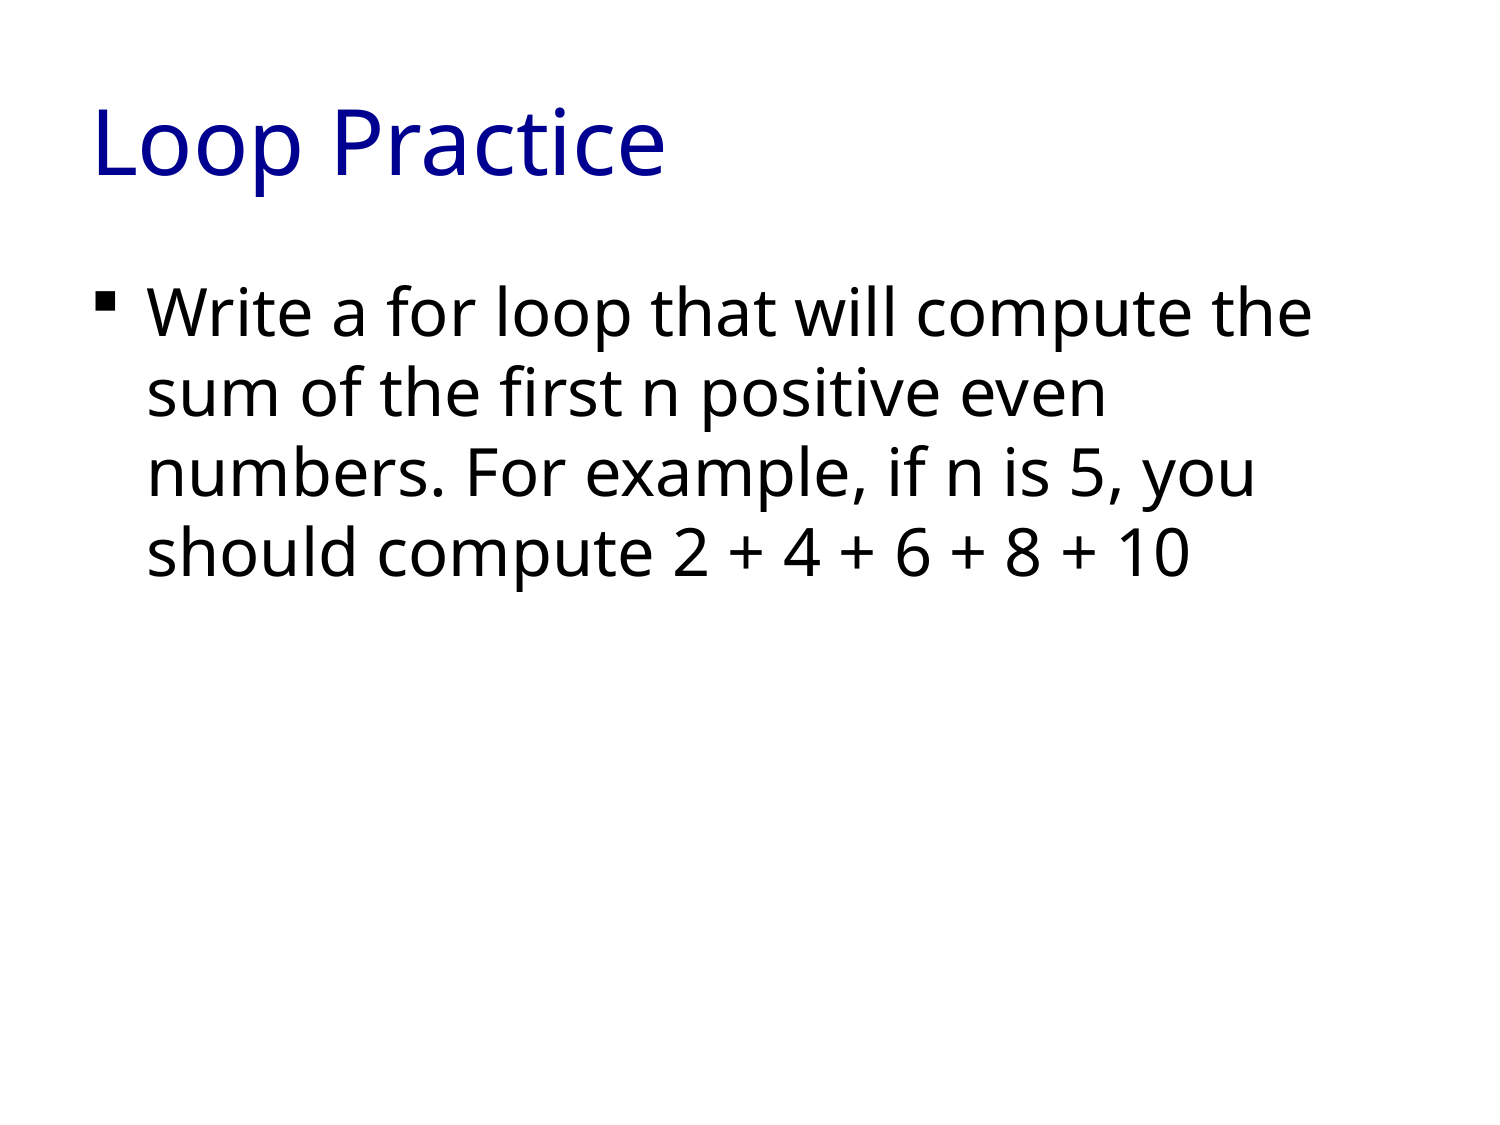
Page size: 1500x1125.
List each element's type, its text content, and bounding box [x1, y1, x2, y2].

list Write a for loop that will compute the sum of the first n positive even numbers. For example, if n is 5, you should compute 2 + 4 + 6 + 8 + 10 [75, 262, 1425, 1005]
title Loop Practice [75, 45, 1425, 233]
